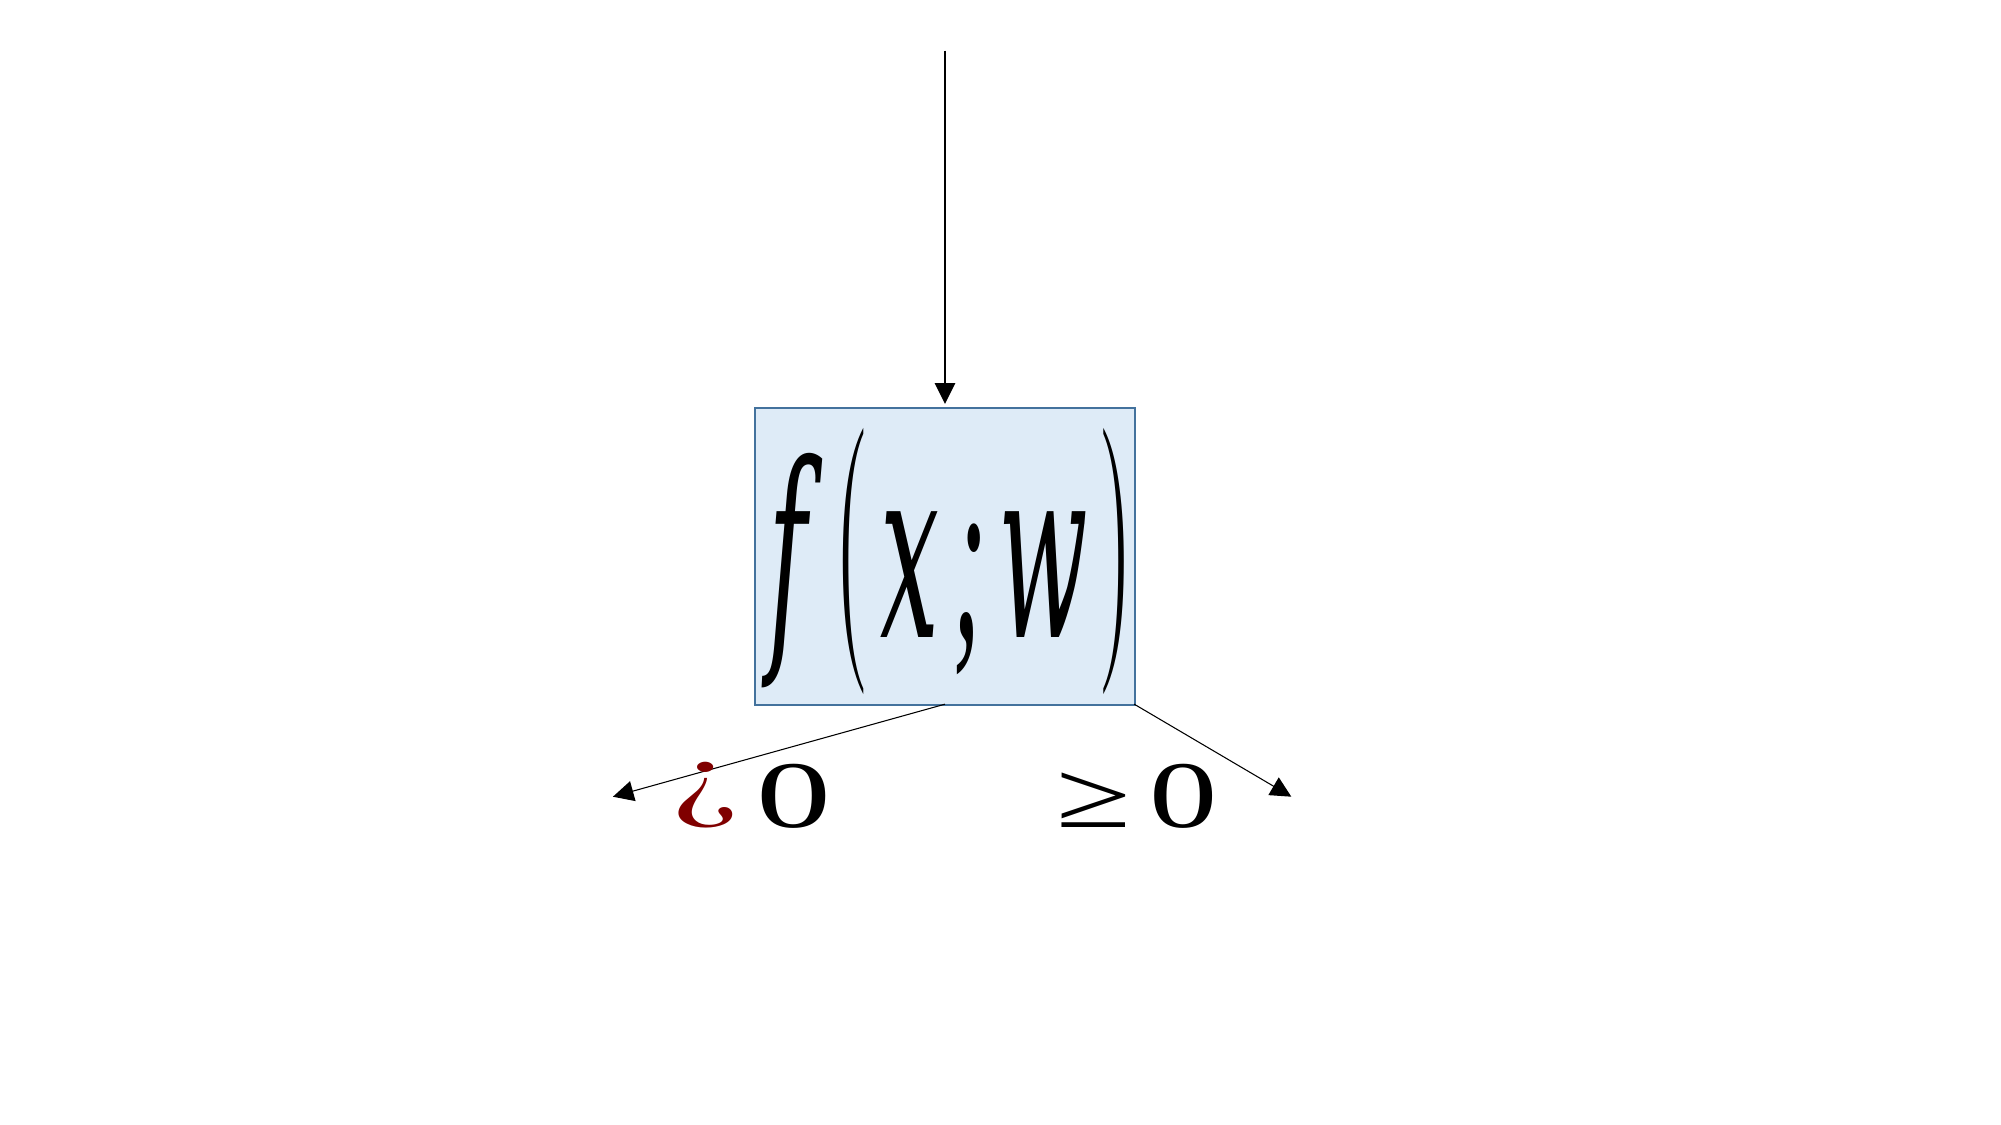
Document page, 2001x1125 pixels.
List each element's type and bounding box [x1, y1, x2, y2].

text_box [1134, 704, 1292, 797]
text_box [612, 704, 756, 797]
